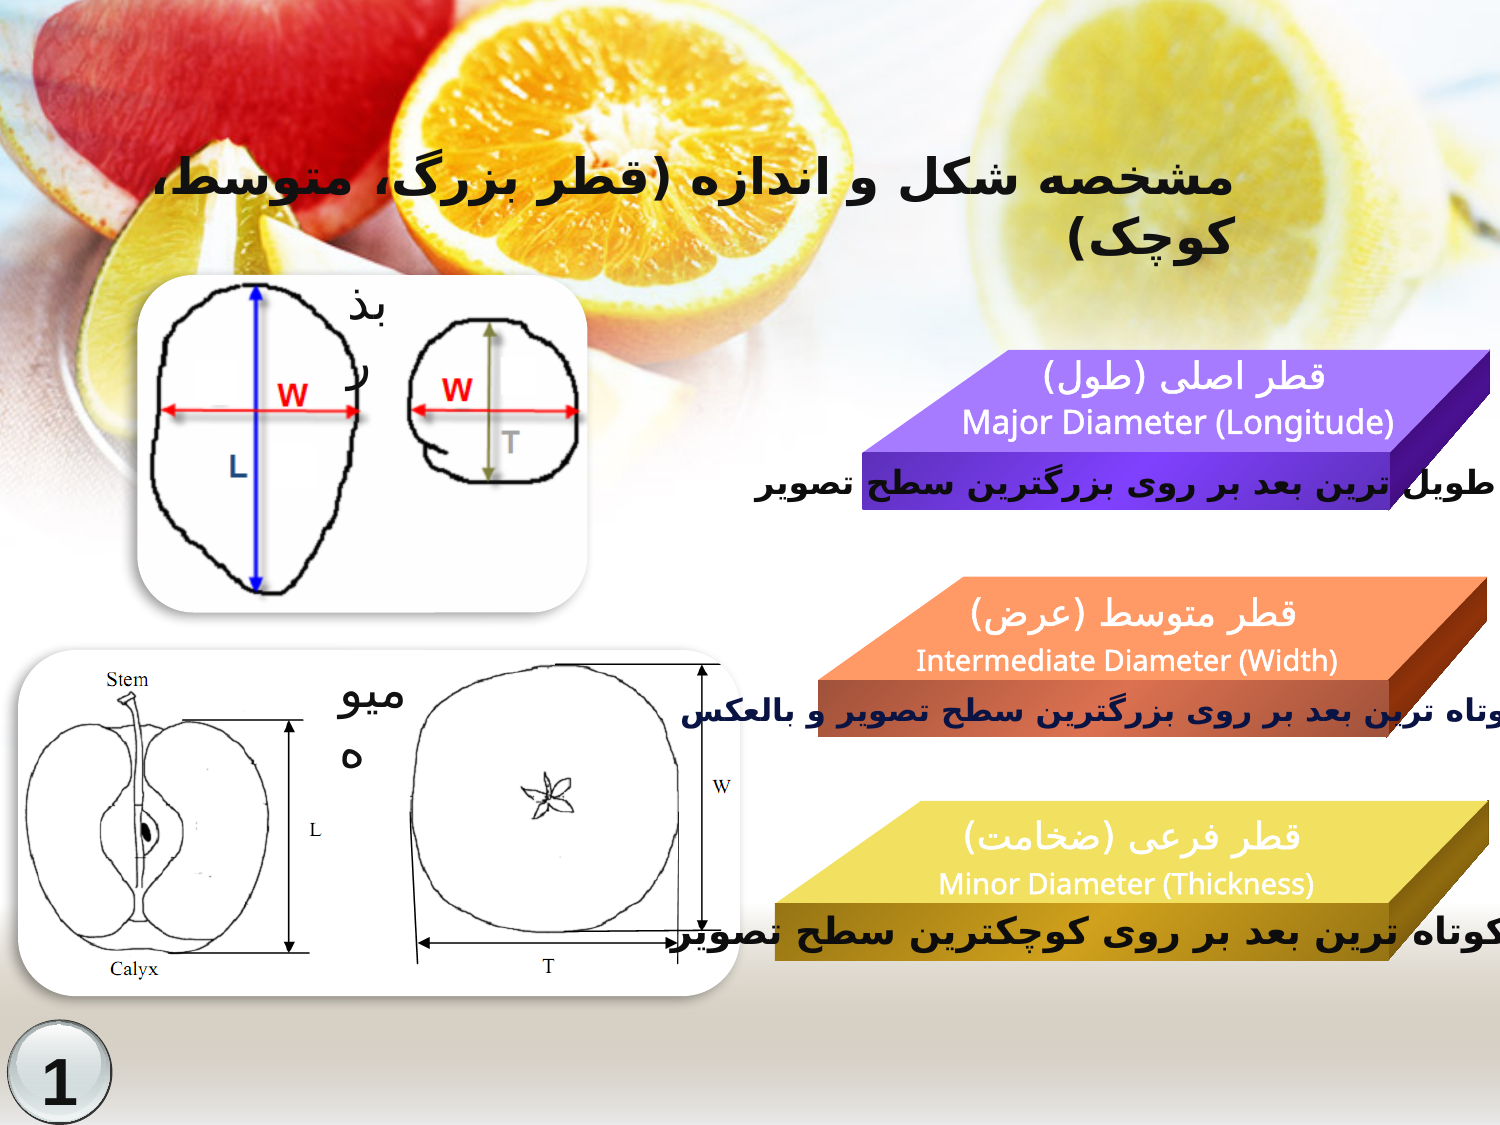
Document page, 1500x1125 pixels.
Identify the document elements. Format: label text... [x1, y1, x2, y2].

text_box قطر متوسط (عرض) Intermediate Diameter (Width) [876, 580, 1390, 686]
text_box مشخصه شکل و اندازه (قطر بزرگ، متوسط، کوچک) [87, 137, 1251, 213]
text_box قطر اصلی (طول) Major Diameter (Longitude) [927, 343, 1441, 449]
text_box [1441, 349, 1491, 401]
text_box [863, 407, 1394, 453]
text_box کوتاه ترین بعد بر روی کوچکترین سطح تصویر [745, 899, 1500, 960]
text_box [1393, 802, 1489, 899]
text_box [958, 576, 1488, 678]
text_box بذر [333, 262, 421, 273]
text_box [916, 800, 1489, 899]
text_box [1389, 579, 1487, 735]
text_box [817, 638, 876, 681]
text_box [6, 1019, 113, 1125]
picture [0, 0, 1500, 997]
text_box [1390, 352, 1490, 509]
text_box قطر فرعی (ضخامت) Minor Diameter (Thickness) [875, 804, 1389, 899]
text_box [781, 833, 875, 899]
text_box طویل ترین بعد بر روی بزرگترین سطح تصویر [862, 452, 1390, 510]
text_box کوتاه ترین بعد بر روی بزرگترین سطح تصویر و بالعکس [818, 680, 1389, 737]
